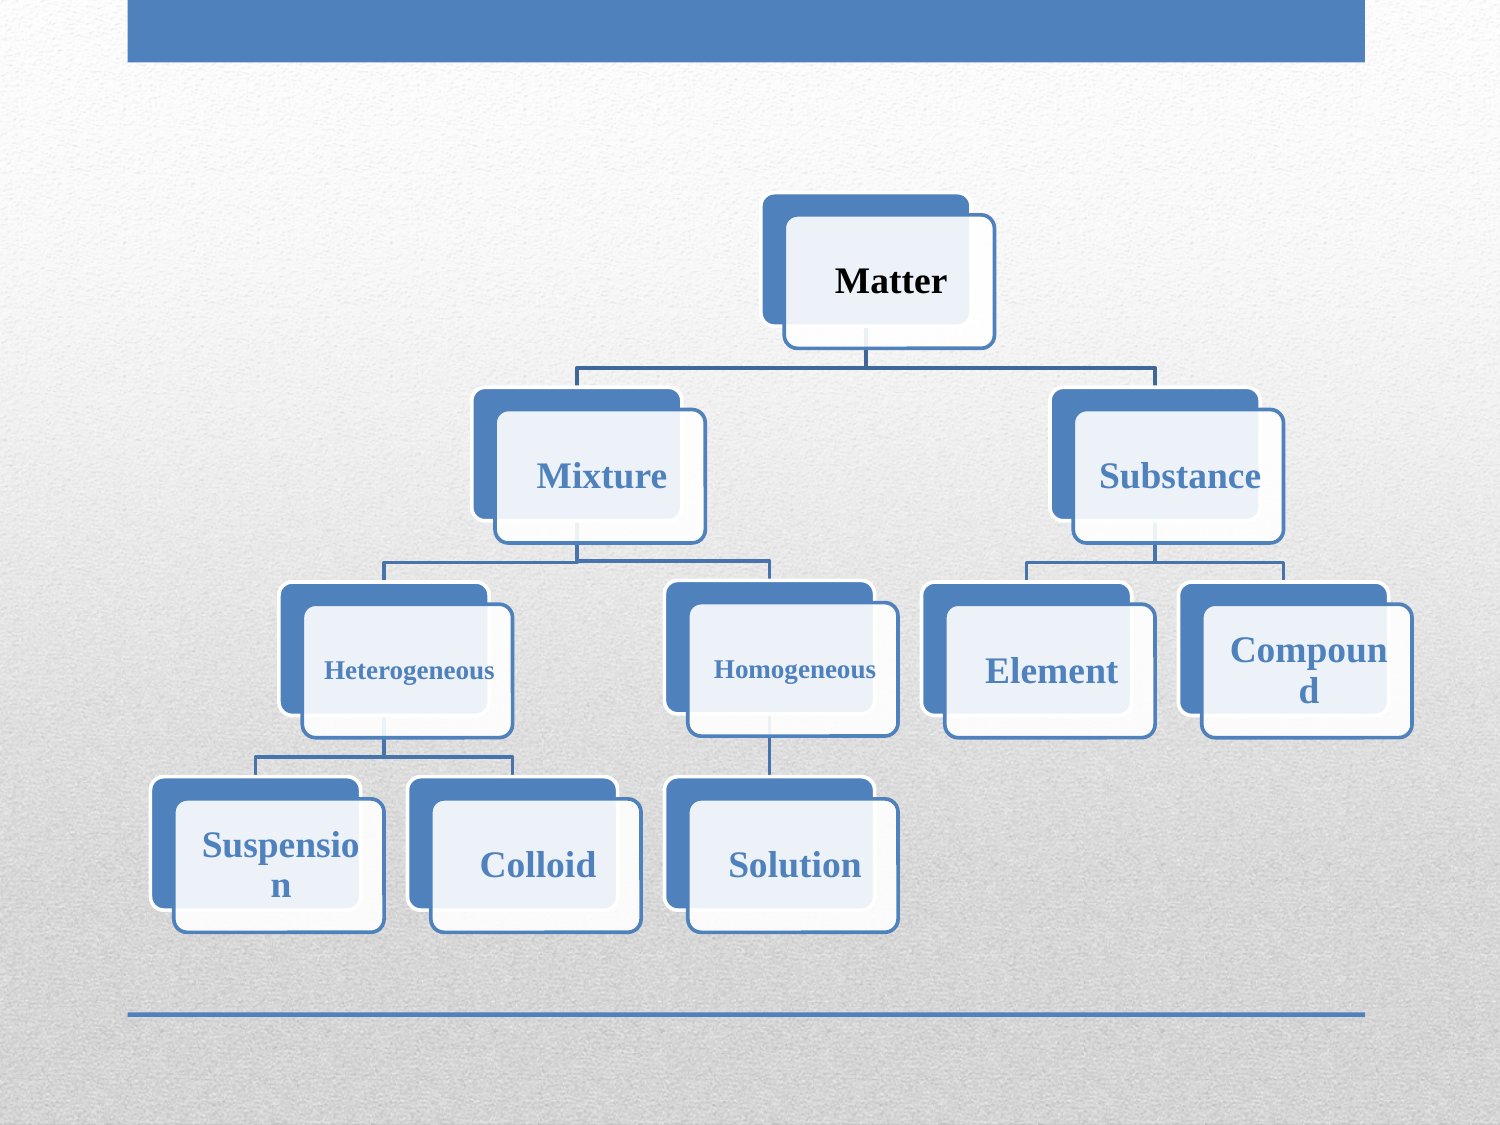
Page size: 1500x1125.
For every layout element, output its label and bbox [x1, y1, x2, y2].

text_box [149, 0, 1414, 1125]
